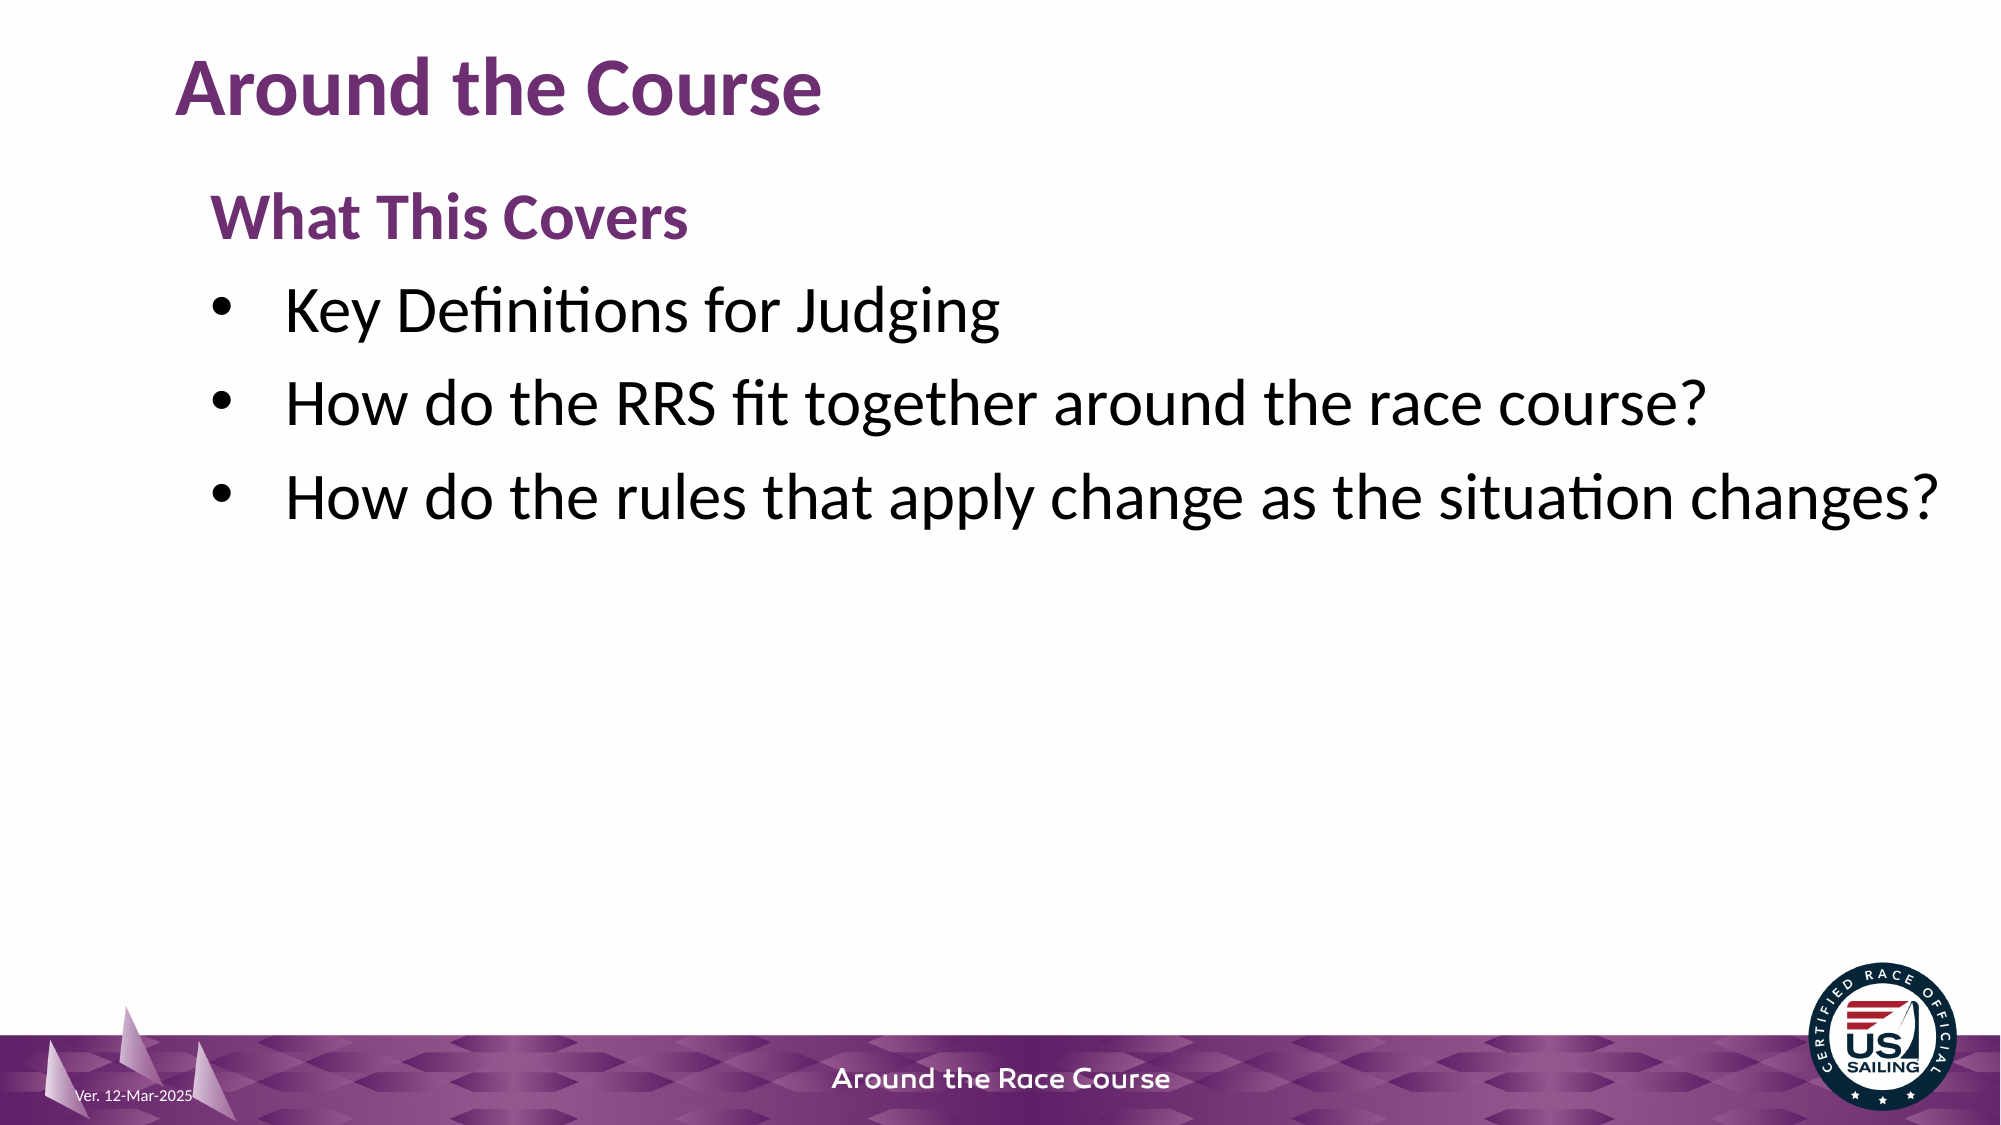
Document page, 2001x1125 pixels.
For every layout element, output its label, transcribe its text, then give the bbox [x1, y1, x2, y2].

picture [0, 0, 2001, 1125]
list What This Covers Key Definitions for Judging How do the RRS fit together around the race course? How do the rules that apply change as the situation changes? [195, 164, 2000, 879]
title Around the Course [0, 0, 1001, 166]
